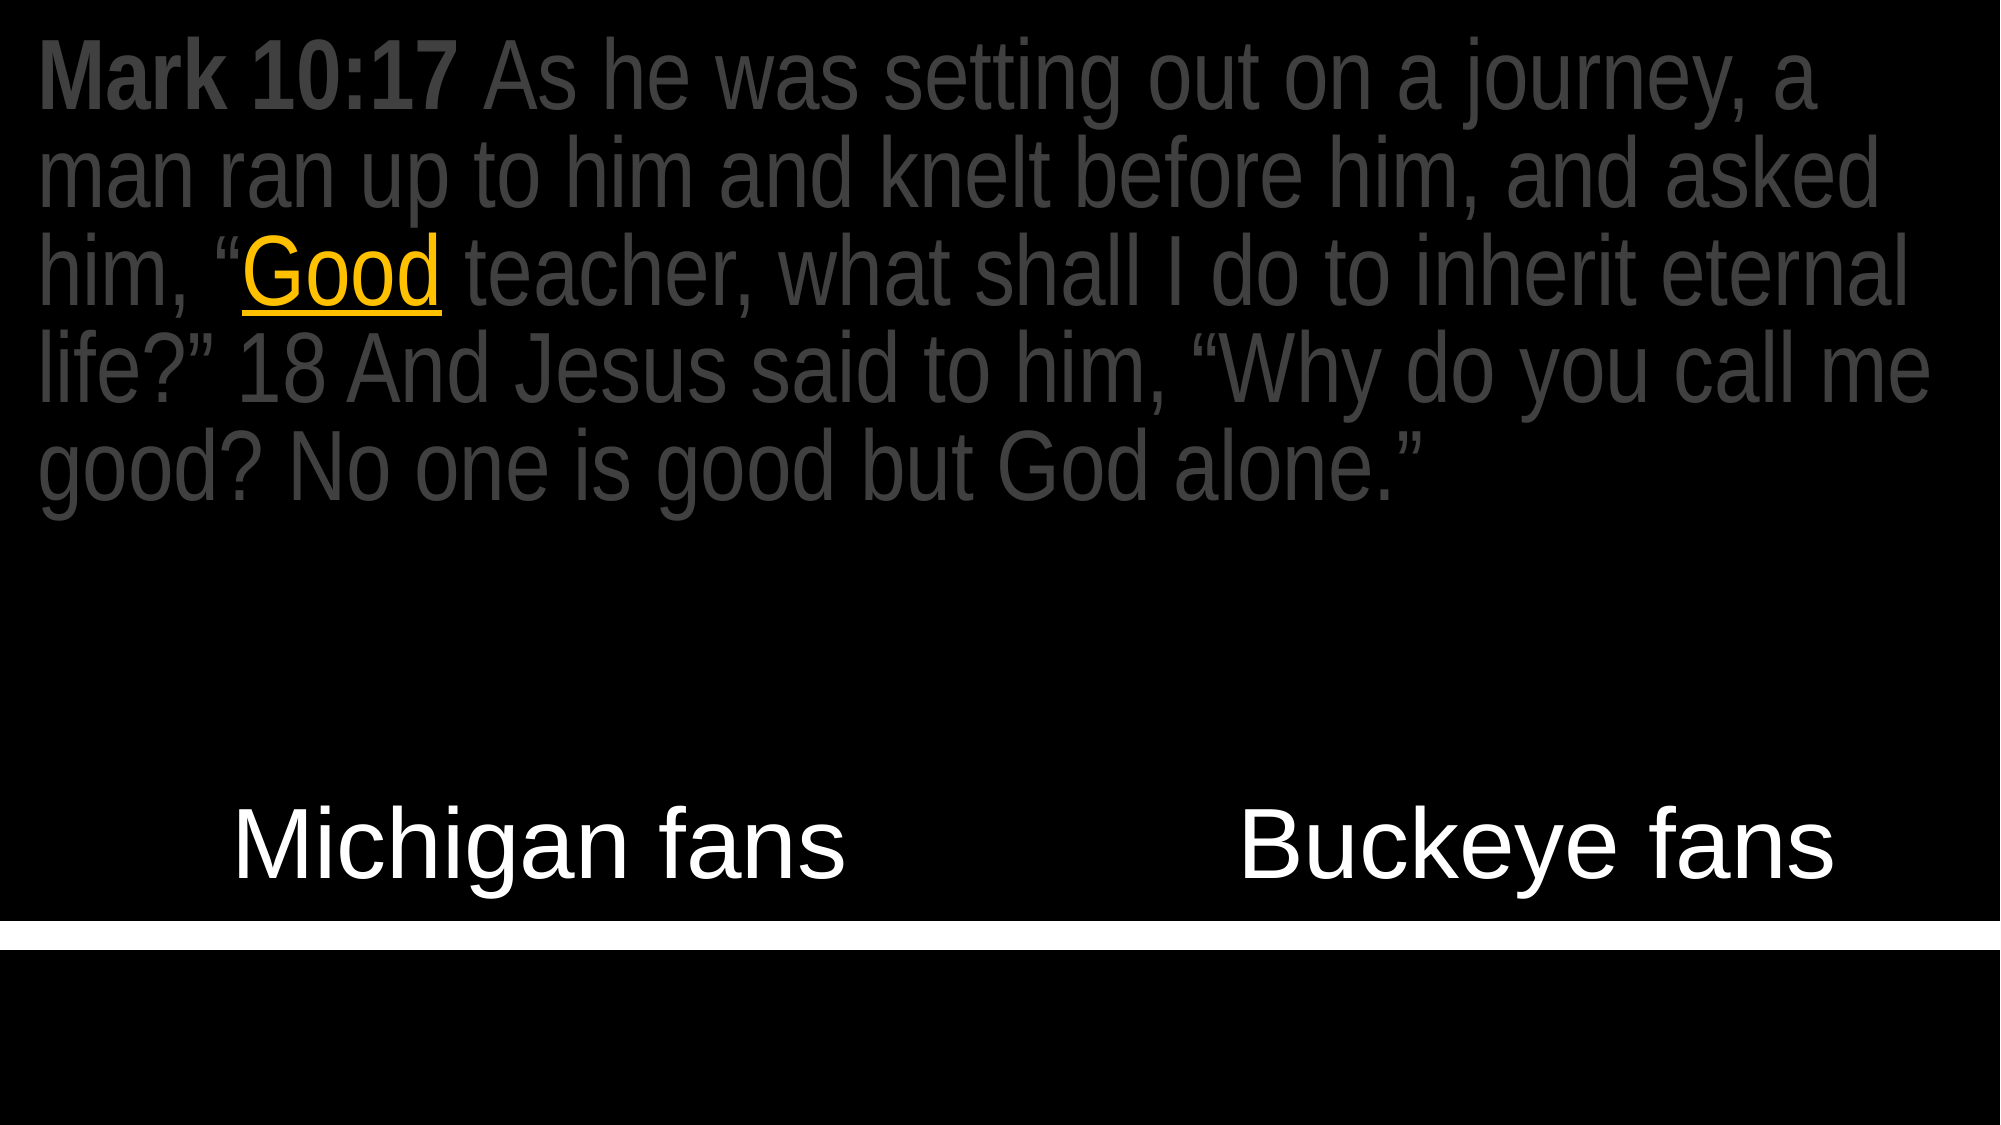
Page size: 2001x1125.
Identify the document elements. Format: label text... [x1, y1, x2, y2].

text_box Michigan fans [216, 770, 863, 906]
text_box Buckeye fans [1222, 770, 1853, 906]
text_box Mark 10:17 As he was setting out on a journey, a man ran up to him and knelt before him, and asked him, “Good teacher, what shall I do to inherit eternal life?” 18 And Jesus said to him, “Why do you call me good? No one is good but God alone.” [16, 23, 2000, 528]
